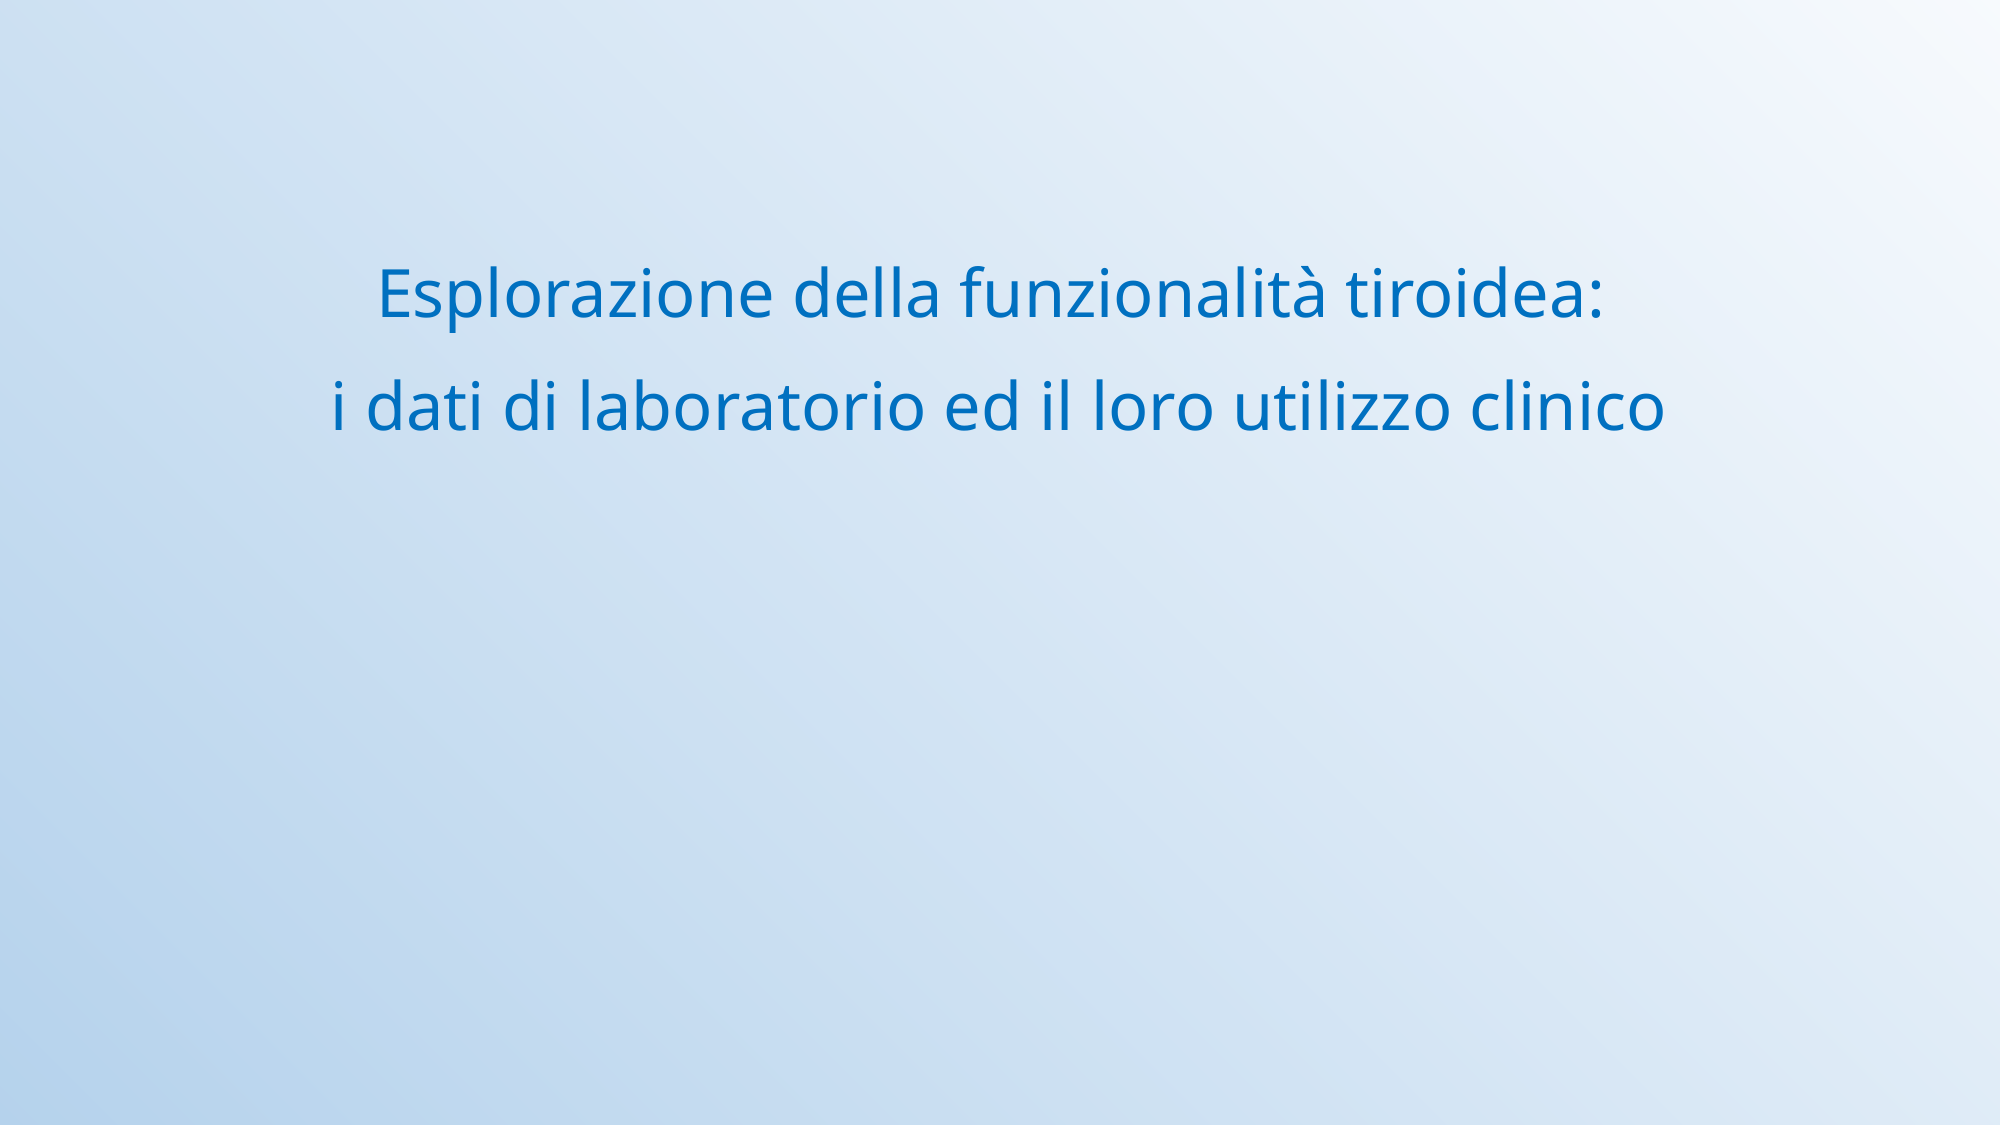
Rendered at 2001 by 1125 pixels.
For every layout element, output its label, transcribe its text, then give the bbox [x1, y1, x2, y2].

text_box Esplorazione della funzionalità tiroidea: i dati di laboratorio ed il loro utilizzo clinico [291, 243, 1709, 452]
